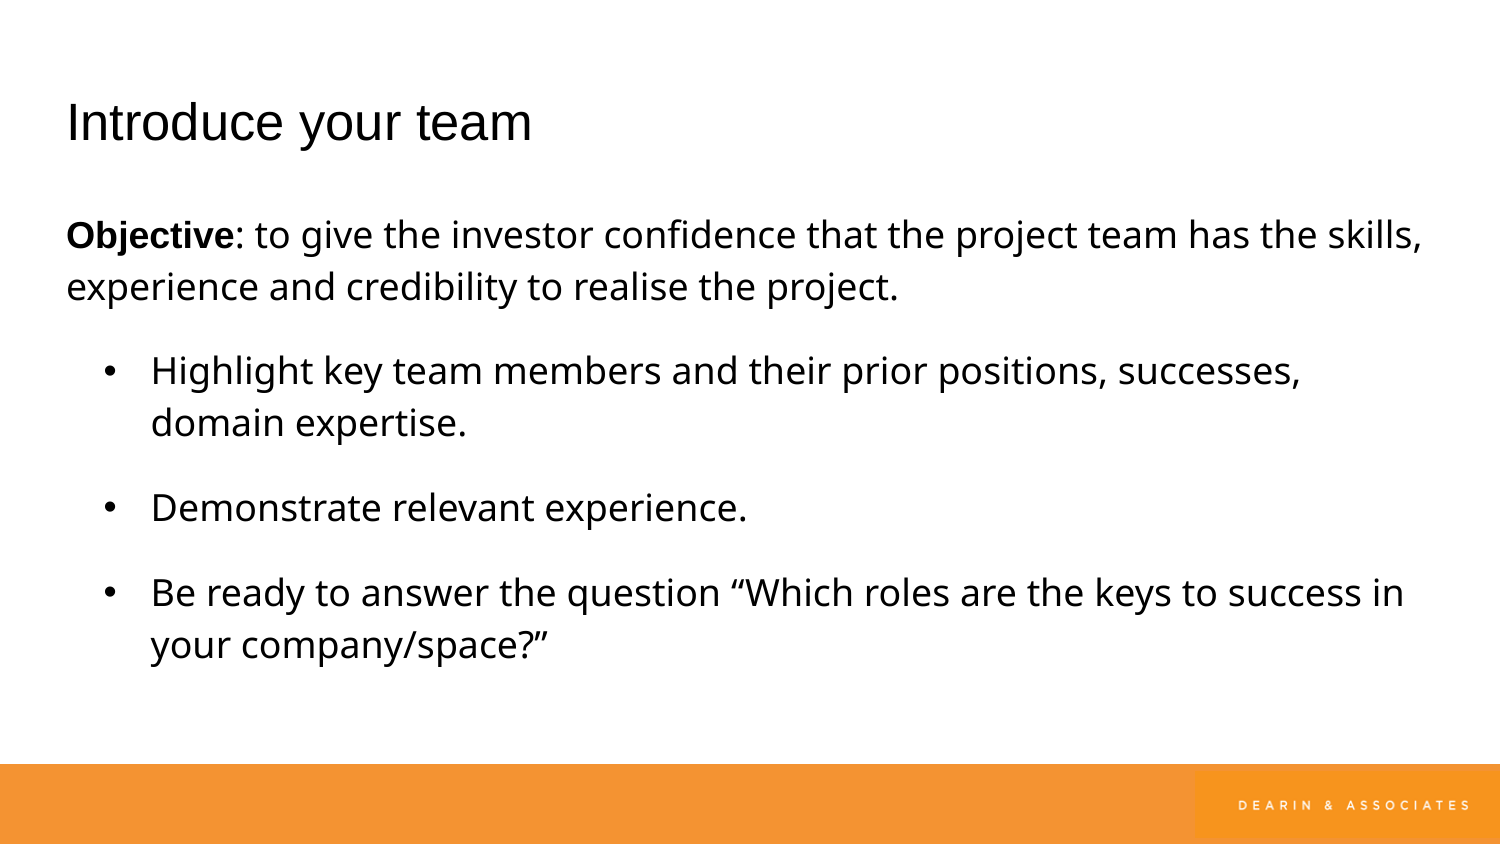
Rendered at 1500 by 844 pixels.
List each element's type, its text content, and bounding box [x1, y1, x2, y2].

picture [0, 764, 1500, 844]
title Introduce your team [50, 72, 1450, 168]
list Objective: to give the investor confidence that the project team has the skills, experience and credibility to realise the project. Highlight key team members and their prior positions, successes, domain expertise. Demonstrate relevant experience. Be ready to answer the question “Which roles are the keys to success in your company/space?” [50, 188, 1450, 750]
